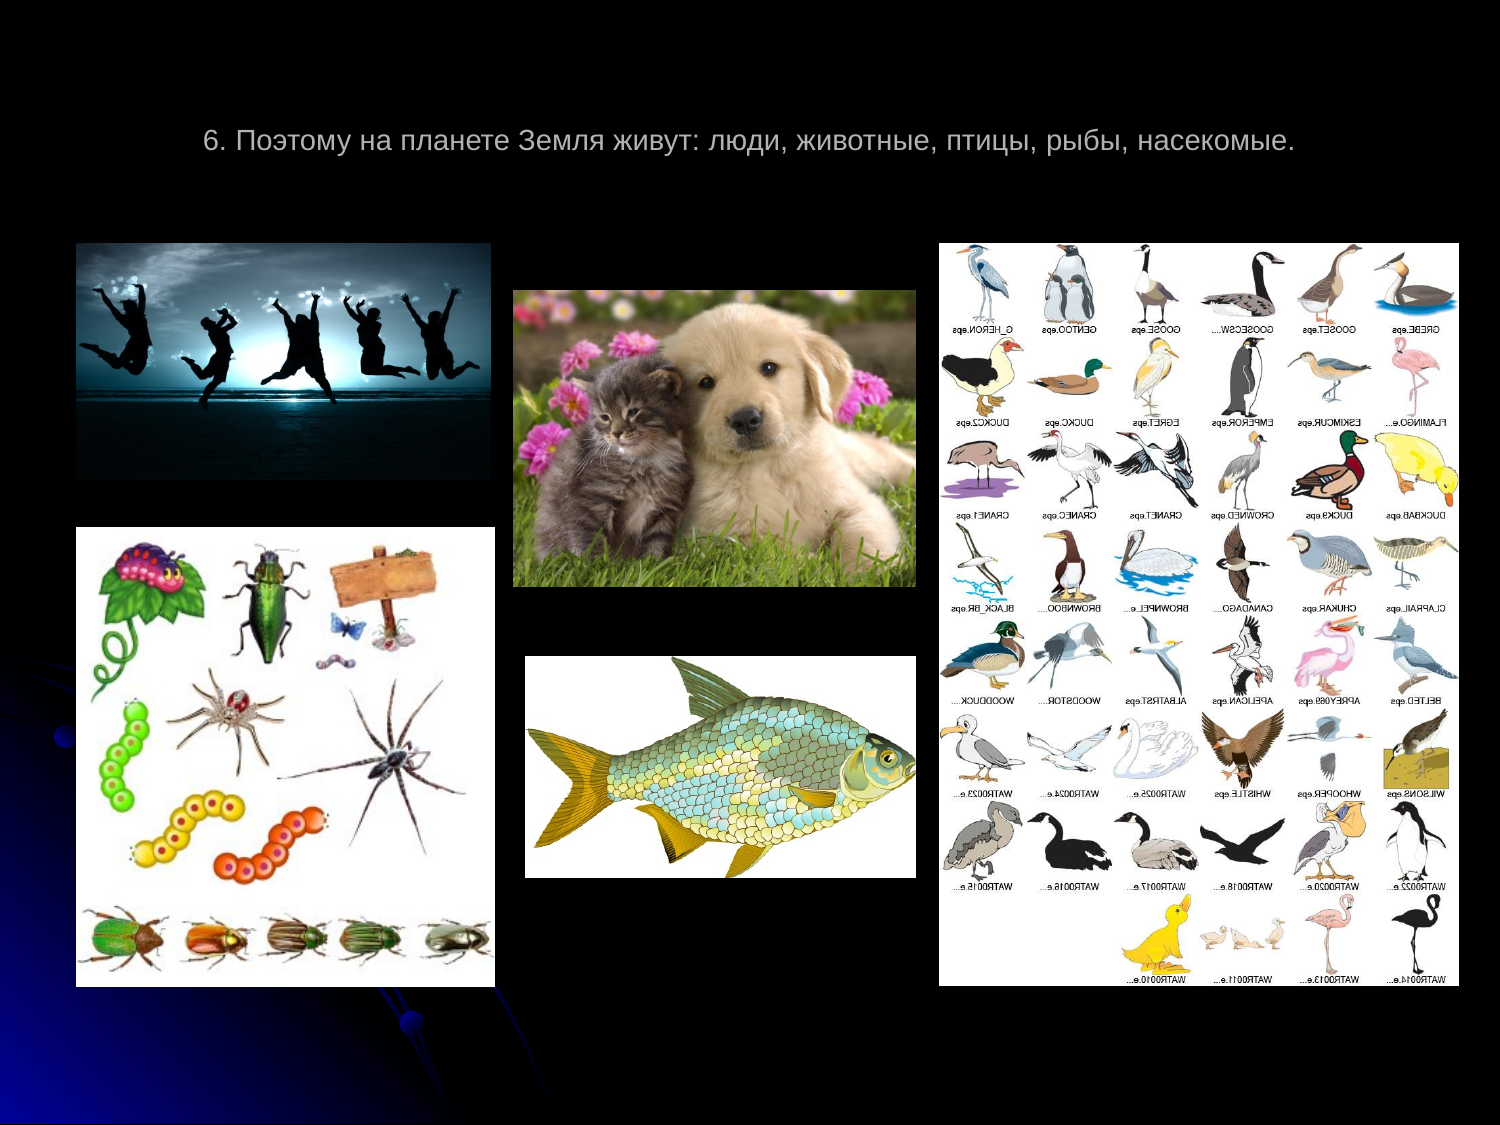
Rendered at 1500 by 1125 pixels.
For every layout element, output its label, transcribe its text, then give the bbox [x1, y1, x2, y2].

picture [76, 526, 495, 987]
picture [938, 243, 1459, 986]
picture [525, 656, 916, 879]
title 6. Поэтому на планете Земля живут: люди, животные, птицы, рыбы, насекомые. [74, 45, 1426, 233]
picture [76, 243, 491, 480]
picture [513, 290, 916, 587]
